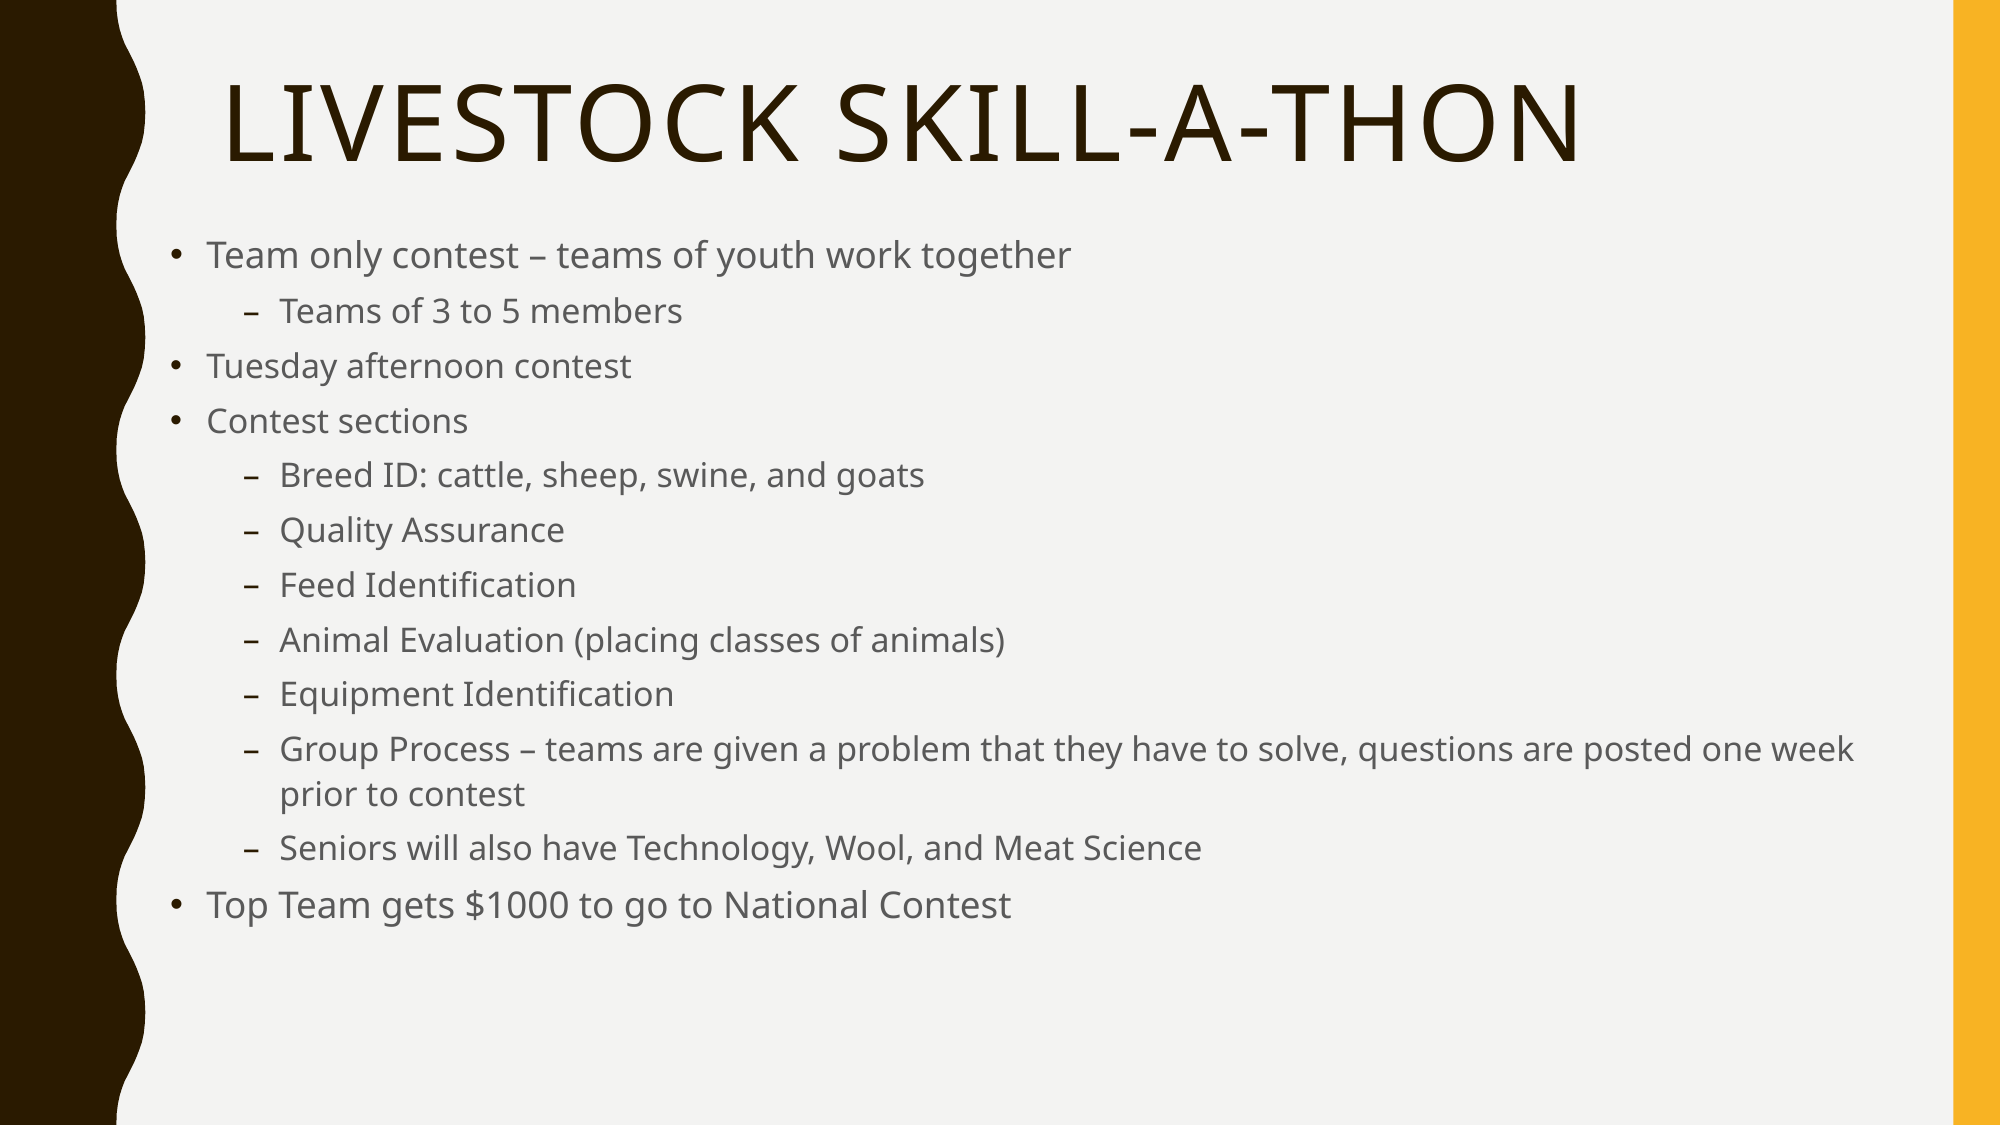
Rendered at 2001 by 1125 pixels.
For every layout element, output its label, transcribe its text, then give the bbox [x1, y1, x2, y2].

title Livestock Skill-a-thon [205, 62, 1875, 219]
list Team only contest – teams of youth work together Teams of 3 to 5 members Tuesday afternoon contest Contest sections Breed ID: cattle, sheep, swine, and goats Quality Assurance Feed Identification Animal Evaluation (placing classes of animals) Equipment Identification Group Process – teams are given a problem that they have to solve, questions are posted one week prior to contest Seniors will also have Technology, Wool, and Meat Science Top Team gets $1000 to go to National Contest [155, 219, 1927, 1050]
